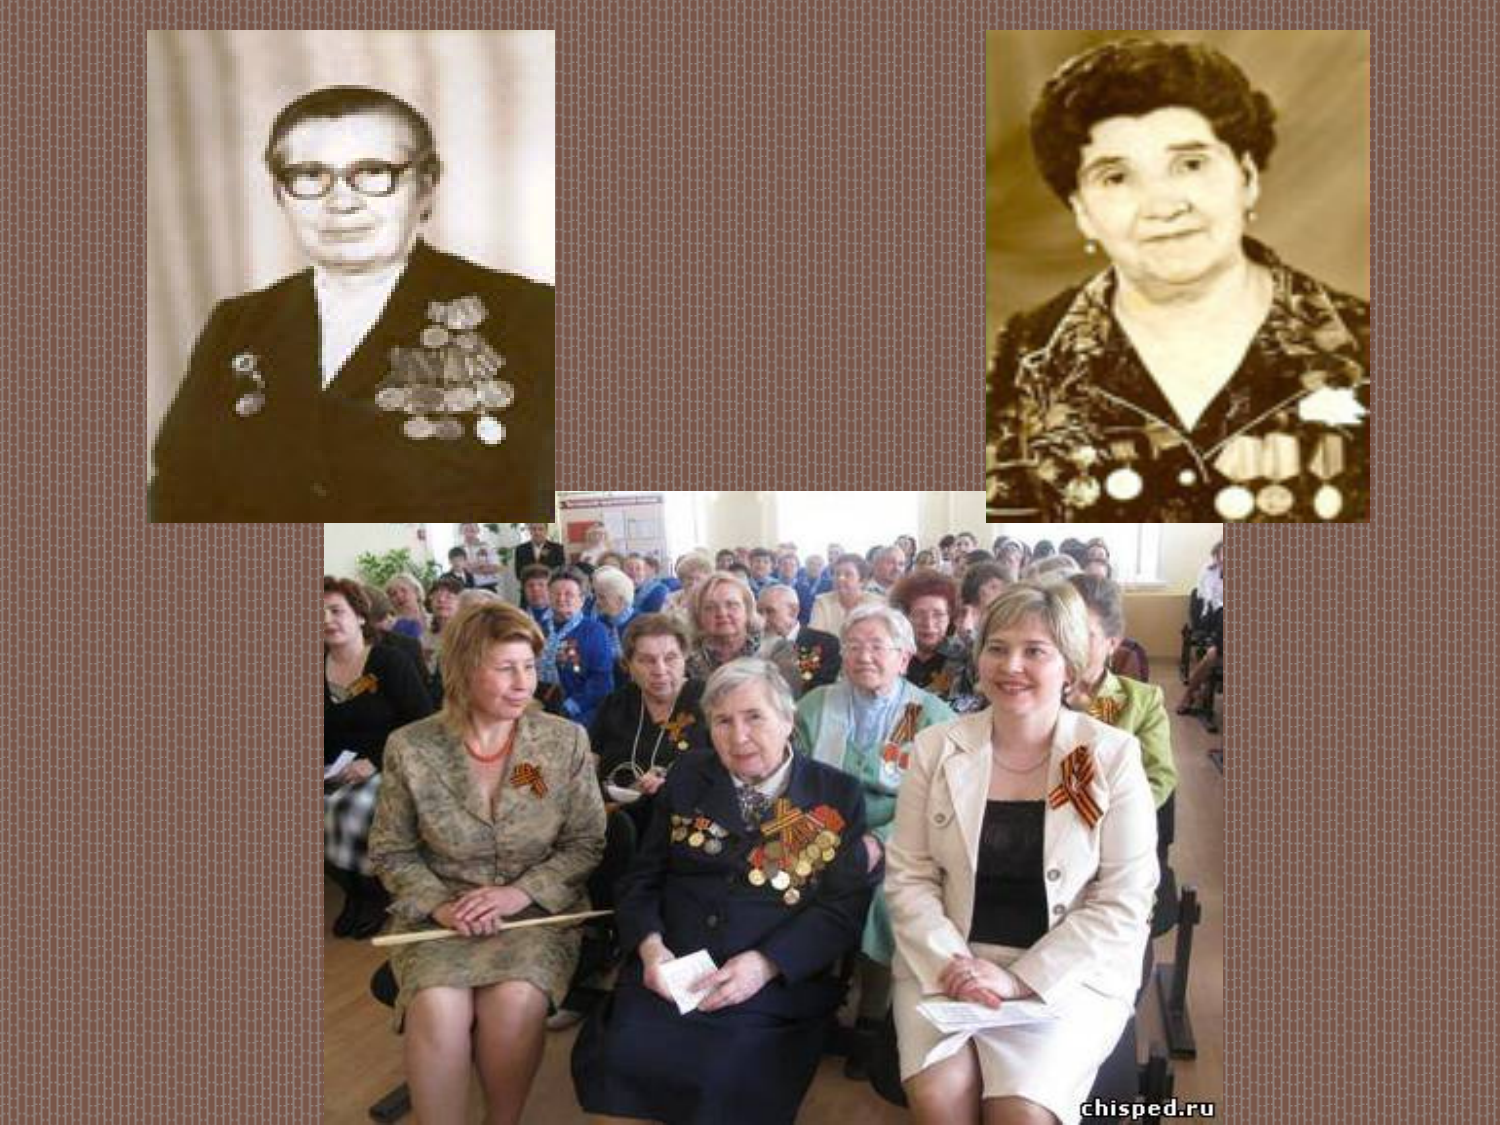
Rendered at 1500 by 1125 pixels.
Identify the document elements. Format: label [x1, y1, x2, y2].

picture [147, 30, 1223, 1125]
picture [985, 30, 1371, 523]
